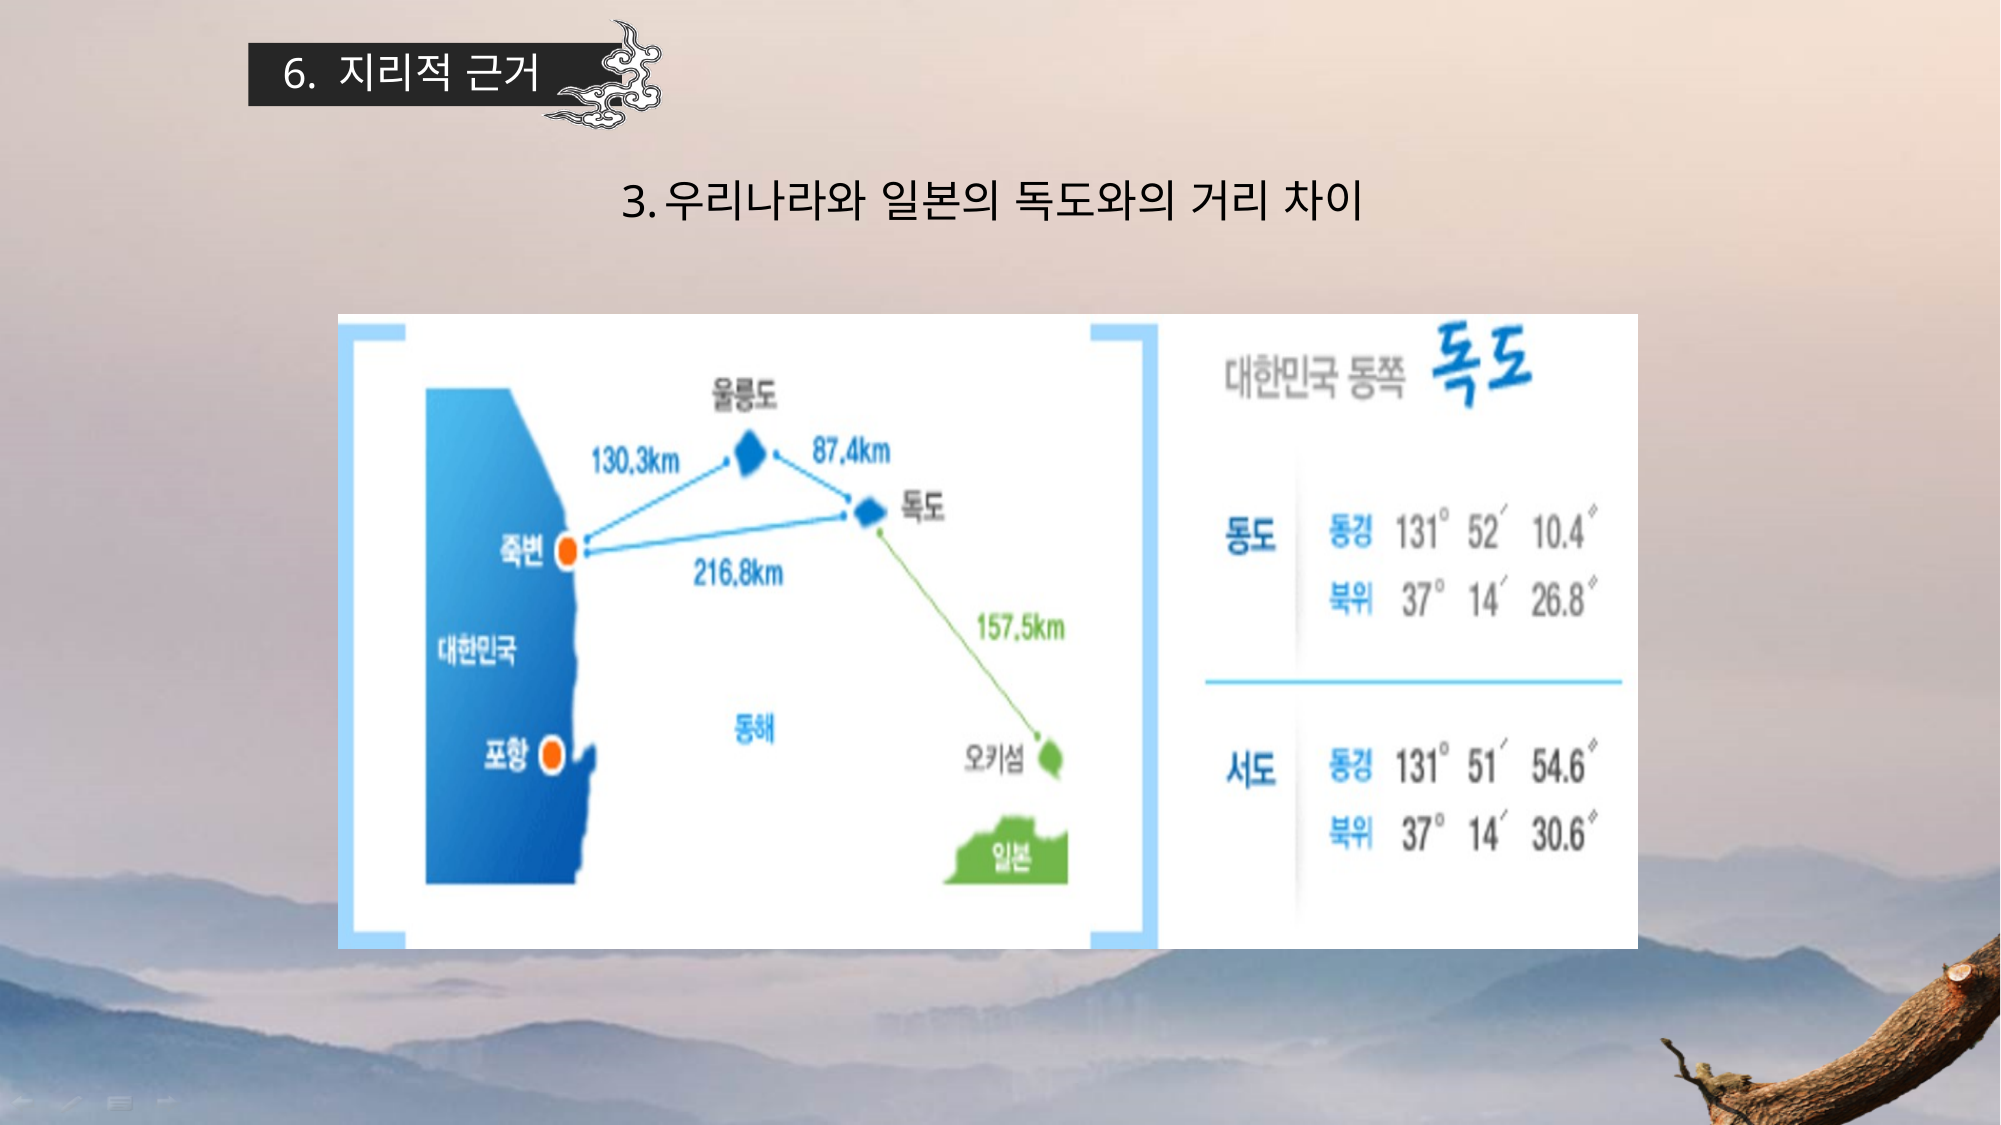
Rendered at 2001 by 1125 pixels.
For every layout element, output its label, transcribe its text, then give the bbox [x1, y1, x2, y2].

text_box 6. 지리적 근거 [267, 39, 533, 105]
list [99, 262, 1900, 1005]
text_box [246, 41, 533, 108]
picture [0, 0, 2001, 1125]
title 3.우리나라와 일본의 독도와의 거리 차이 [324, 103, 1675, 262]
